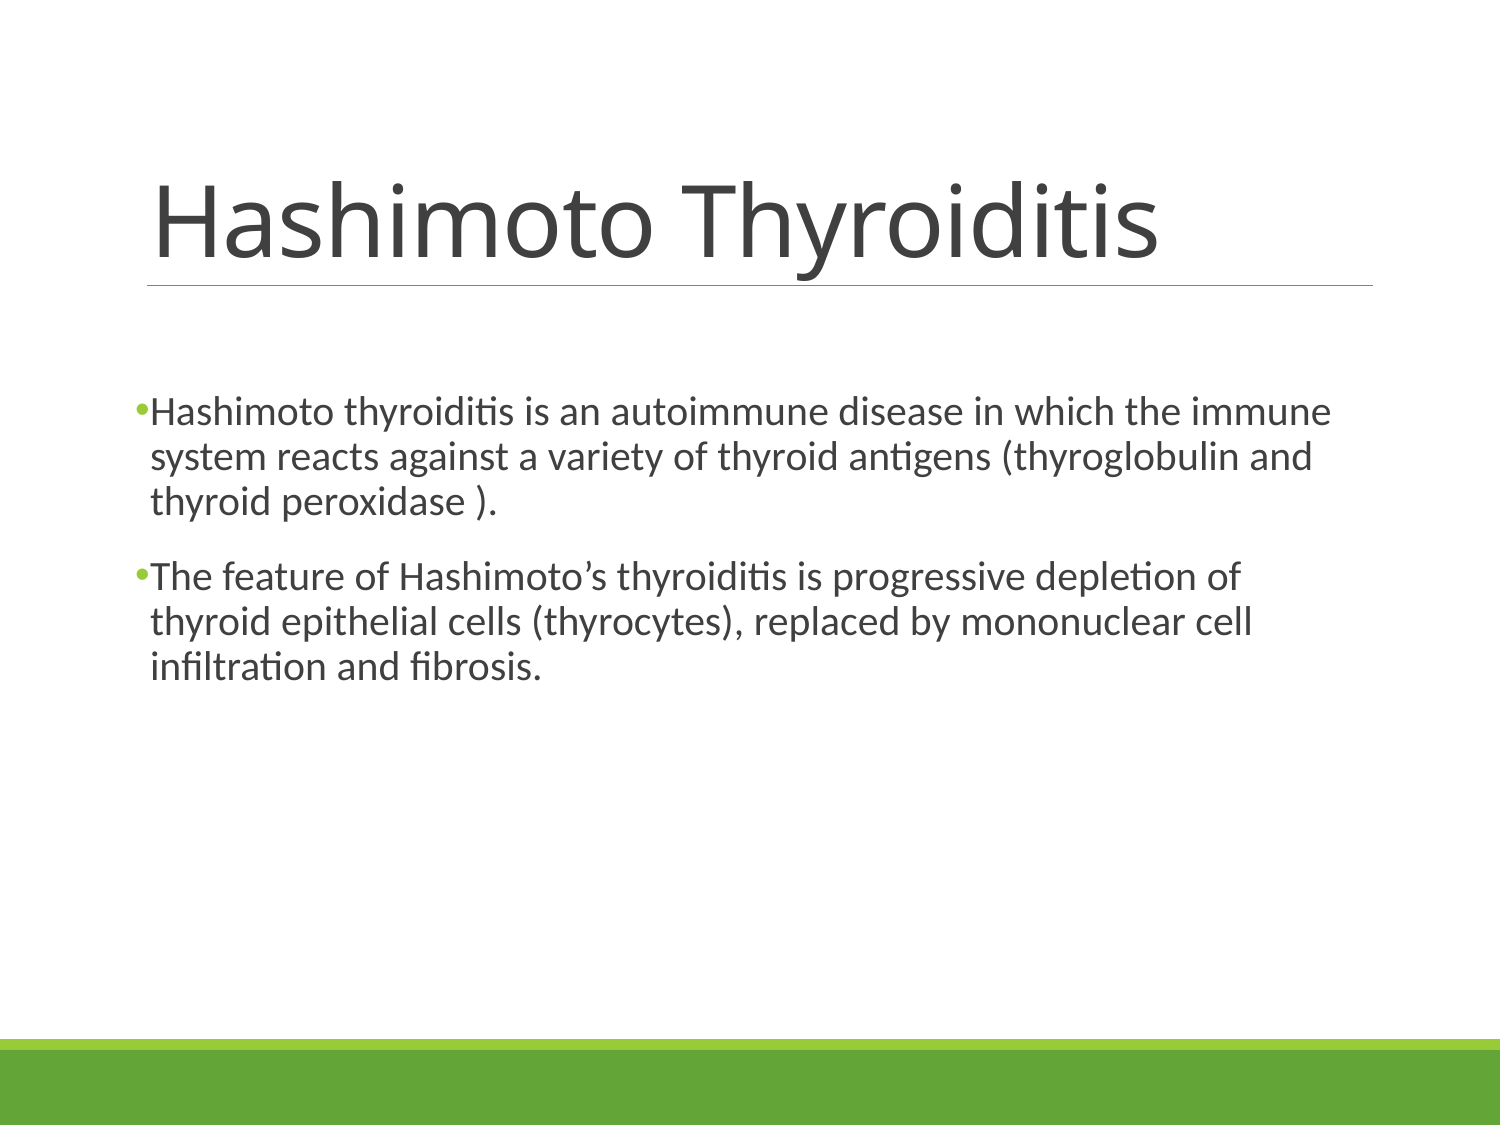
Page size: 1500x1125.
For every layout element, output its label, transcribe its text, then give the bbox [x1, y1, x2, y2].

list Hashimoto thyroiditis is an autoimmune disease in which the immune system reacts against a variety of thyroid antigens (thyroglobulin and thyroid peroxidase ). The feature of Hashimoto’s thyroiditis is progressive depletion of thyroid epithelial cells (thyrocytes), replaced by mononuclear cell infiltration and fibrosis. [135, 302, 1373, 963]
title Hashimoto Thyroiditis [135, 47, 1373, 285]
